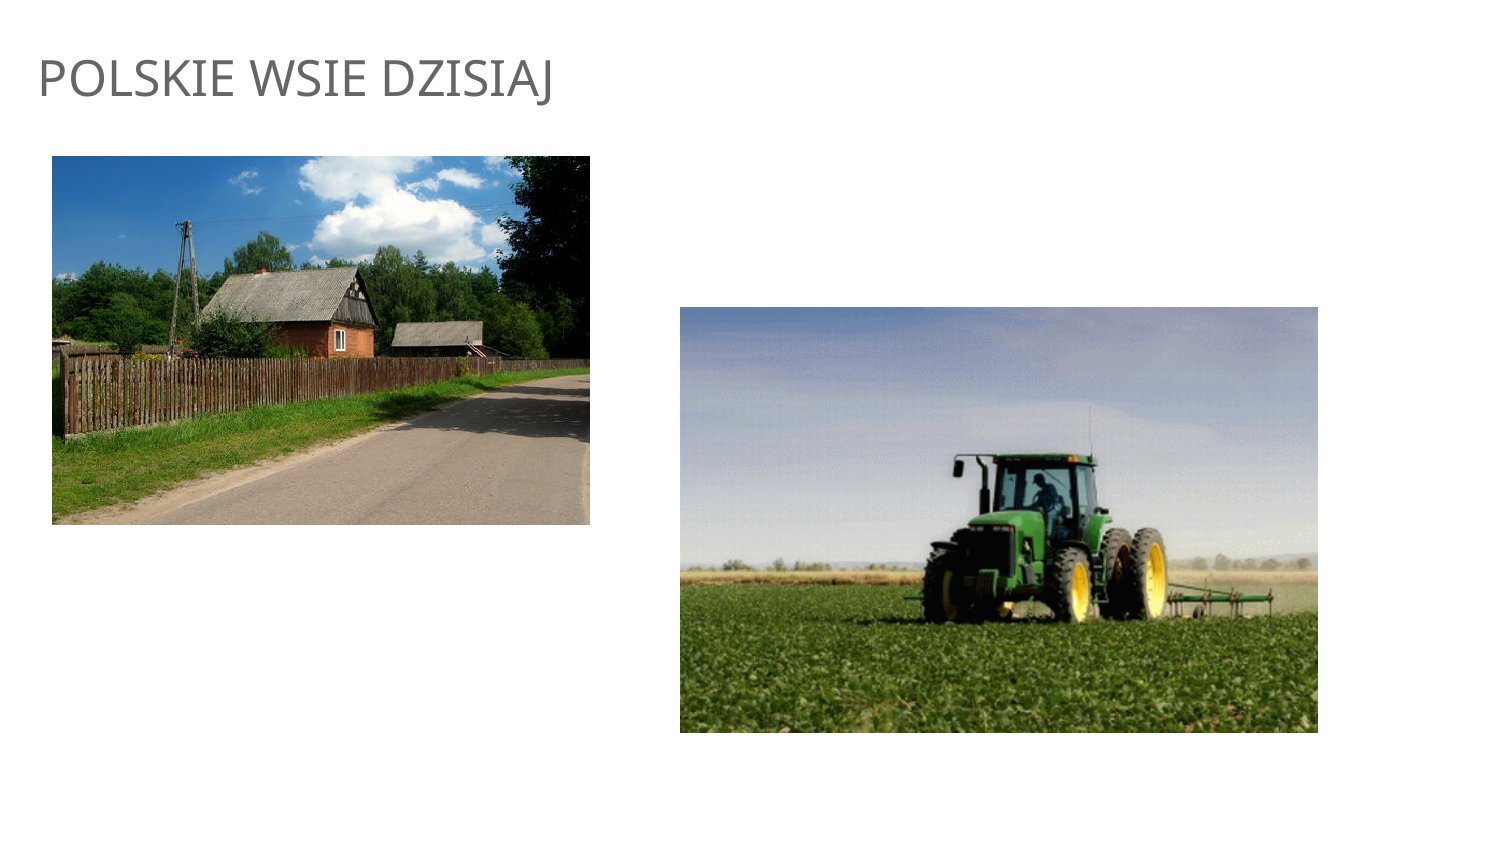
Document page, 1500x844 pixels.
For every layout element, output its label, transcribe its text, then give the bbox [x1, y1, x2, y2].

picture [51, 156, 591, 526]
text_box POLSKIE WSIE DZISIAJ [22, 31, 1224, 369]
picture [680, 307, 1319, 734]
